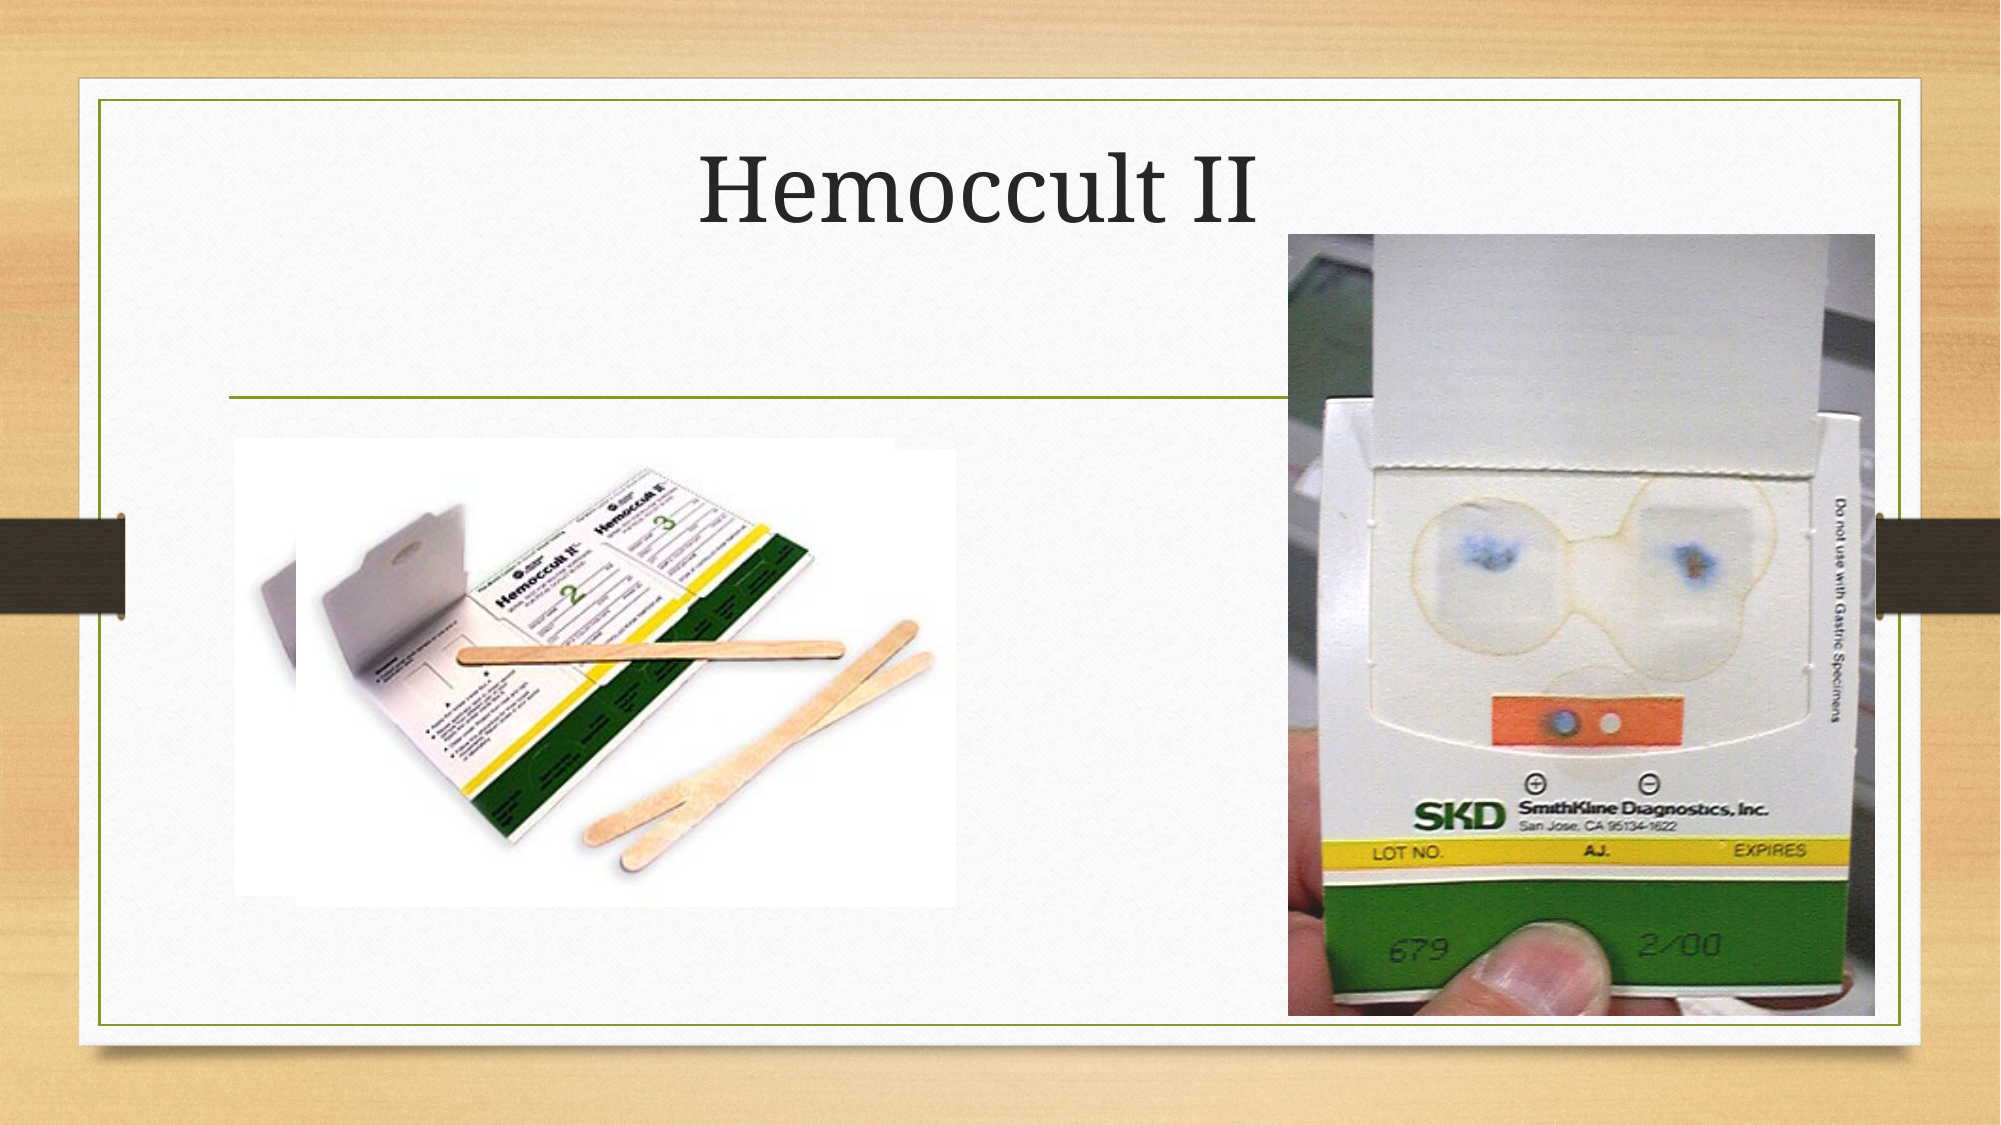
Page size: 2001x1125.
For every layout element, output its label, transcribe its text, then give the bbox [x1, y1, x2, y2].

title Hemoccult II [191, 79, 1767, 293]
picture [0, 0, 2001, 1125]
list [235, 438, 895, 896]
